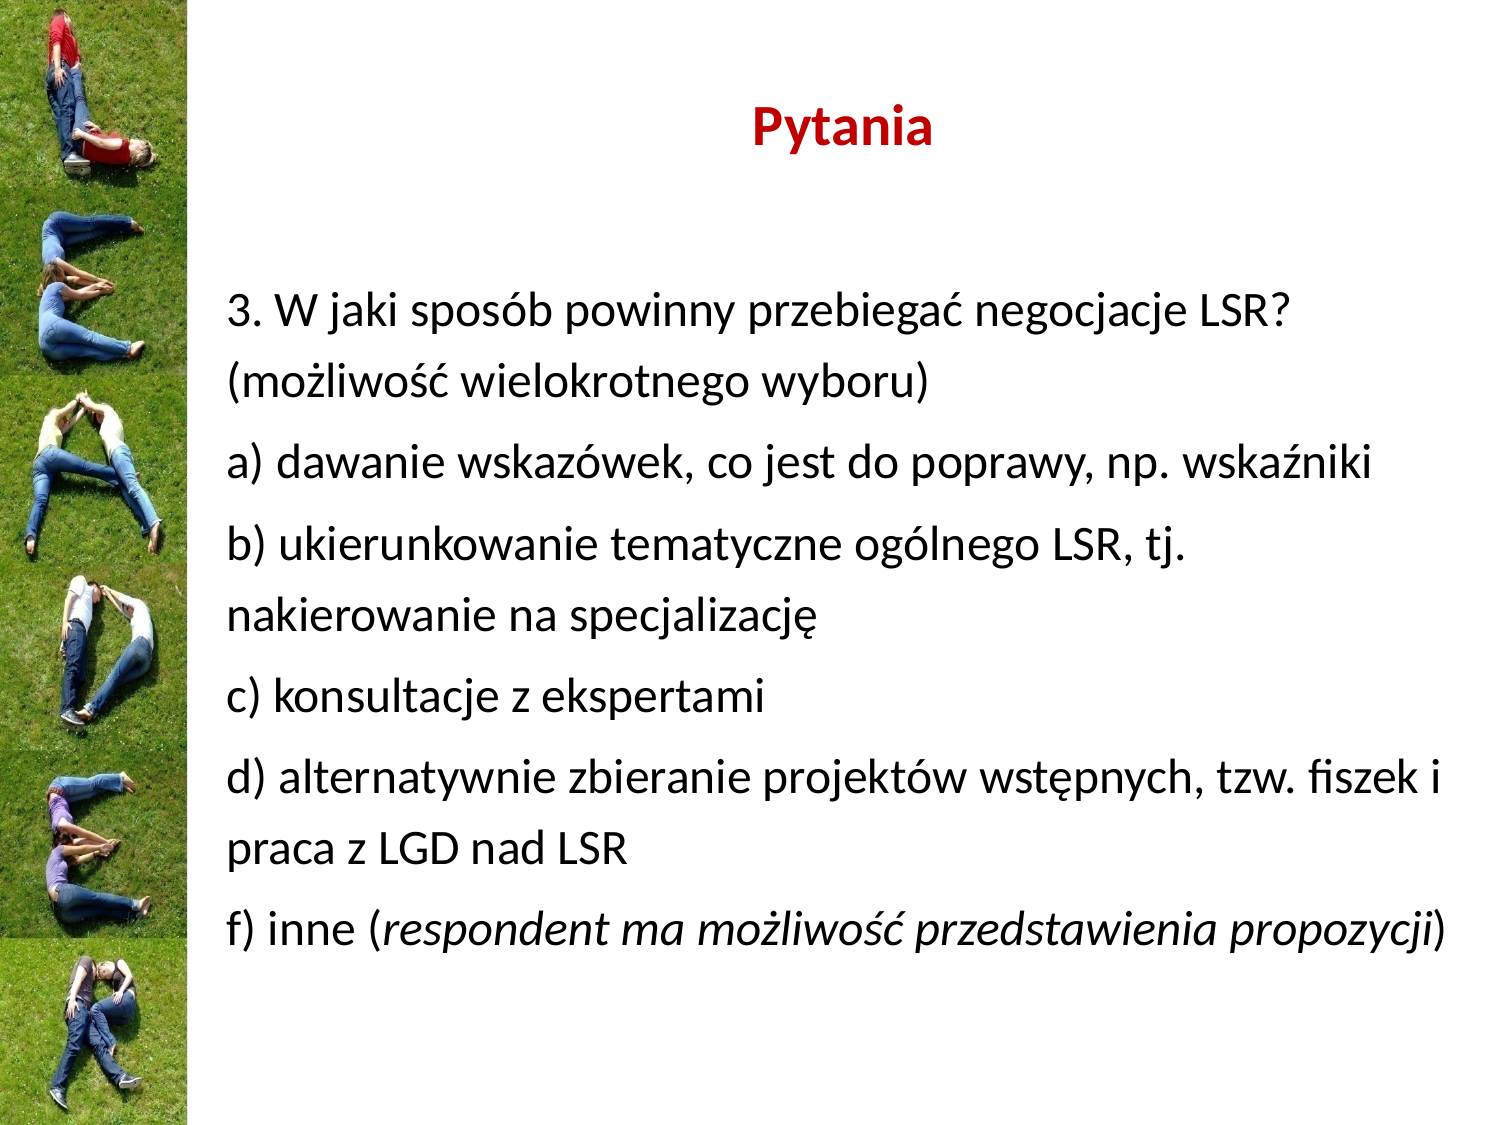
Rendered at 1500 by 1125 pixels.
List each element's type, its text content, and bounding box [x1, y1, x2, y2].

title Pytania [198, 11, 1489, 233]
list 3. W jaki sposób powinny przebiegać negocjacje LSR? (możliwość wielokrotnego wyboru) a) dawanie wskazówek, co jest do poprawy, np. wskaźniki b) ukierunkowanie tematyczne ogólnego LSR, tj. nakierowanie na specjalizację c) konsultacje z ekspertami d) alternatywnie zbieranie projektów wstępnych, tzw. fiszek i praca z LGD nad LSR f) inne (respondent ma możliwość przedstawienia propozycji) [210, 257, 1471, 1044]
picture [0, 0, 188, 1125]
